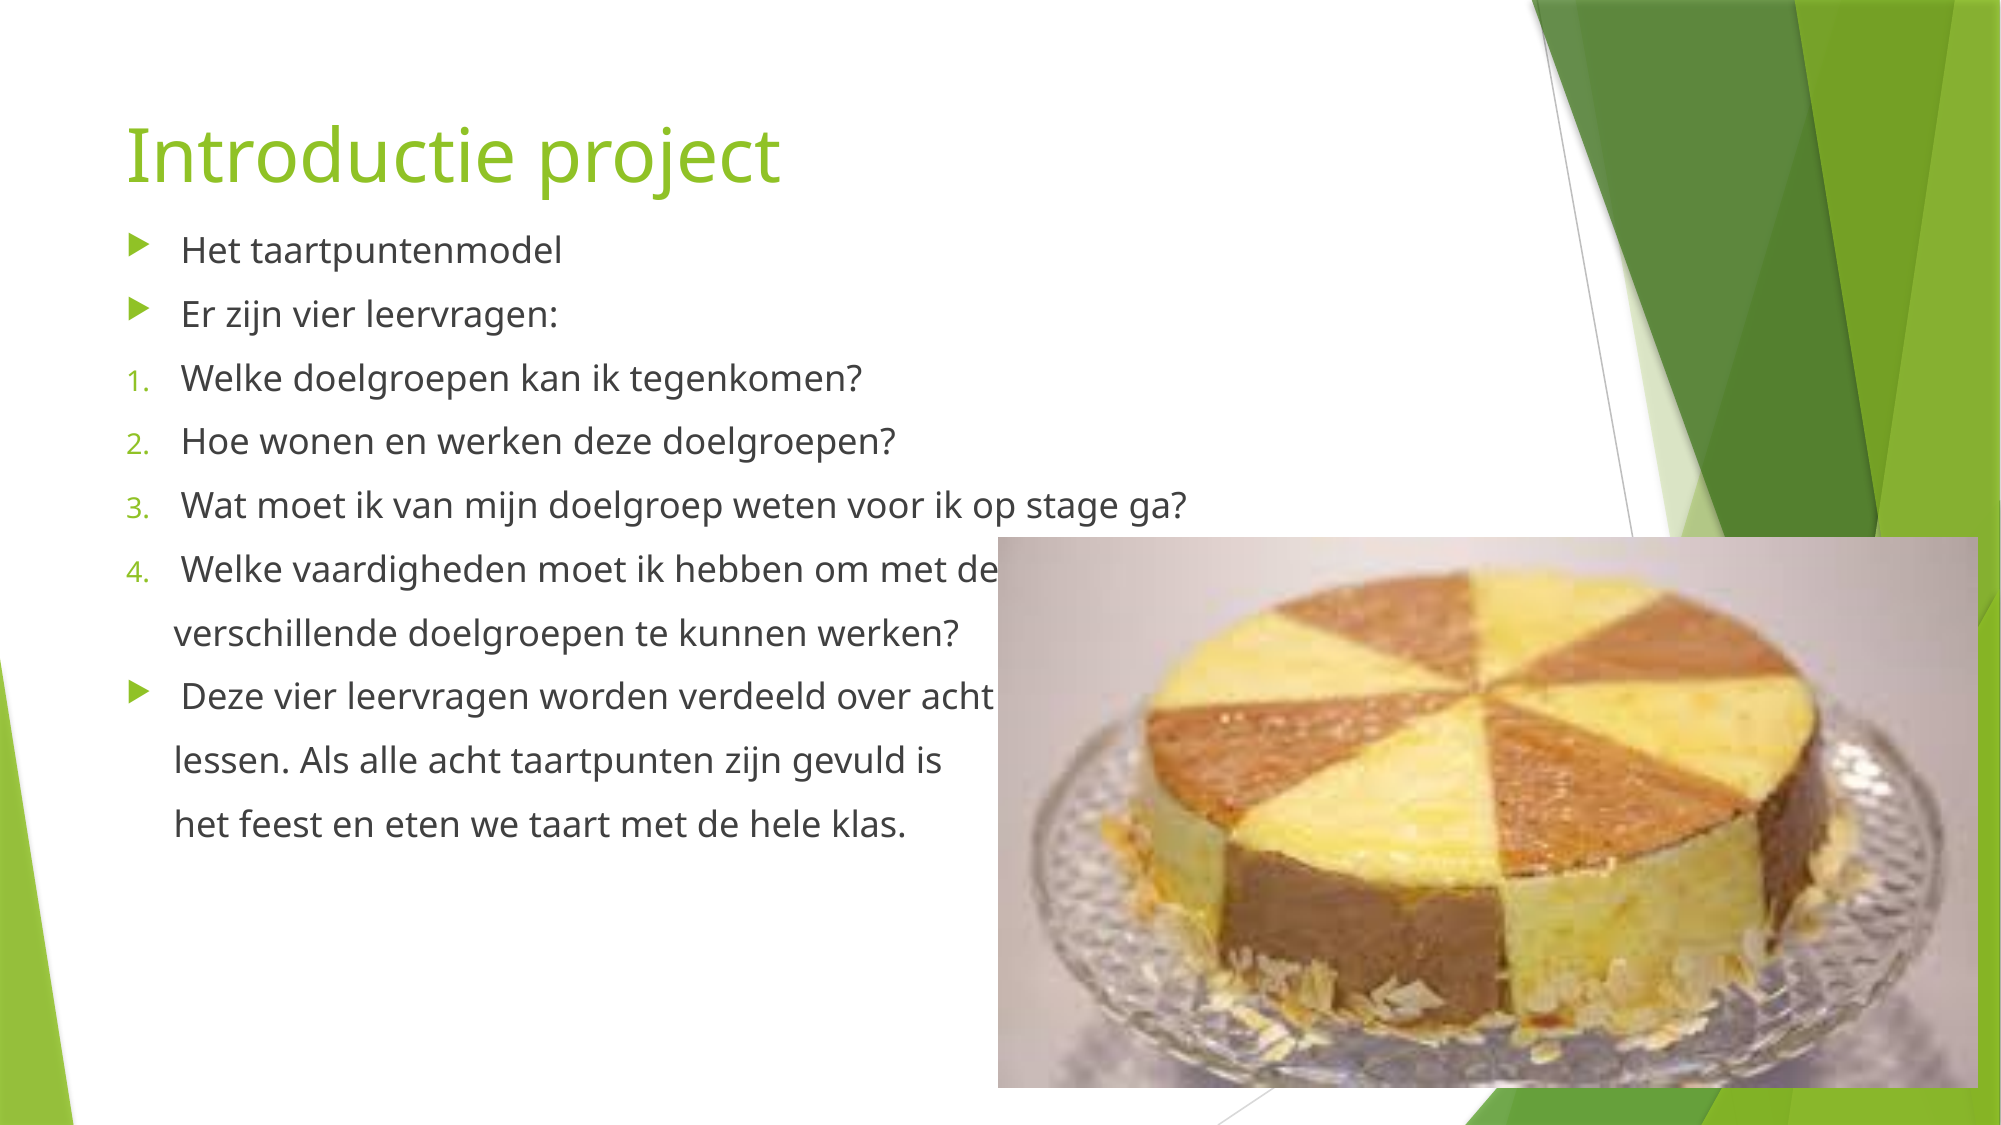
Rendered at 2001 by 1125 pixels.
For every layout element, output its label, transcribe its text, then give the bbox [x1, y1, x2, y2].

title Introductie project [111, 99, 1522, 219]
picture [998, 537, 1978, 1088]
list Het taartpuntenmodel Er zijn vier leervragen: Welke doelgroepen kan ik tegenkomen? Hoe wonen en werken deze doelgroepen? Wat moet ik van mijn doelgroep weten voor ik op stage ga? Welke vaardigheden moet ik hebben om met de verschillende doelgroepen te kunnen werken? Deze vier leervragen worden verdeeld over acht lessen. Als alle acht taartpunten zijn gevuld is het feest en eten we taart met de hele klas. [111, 219, 1522, 857]
